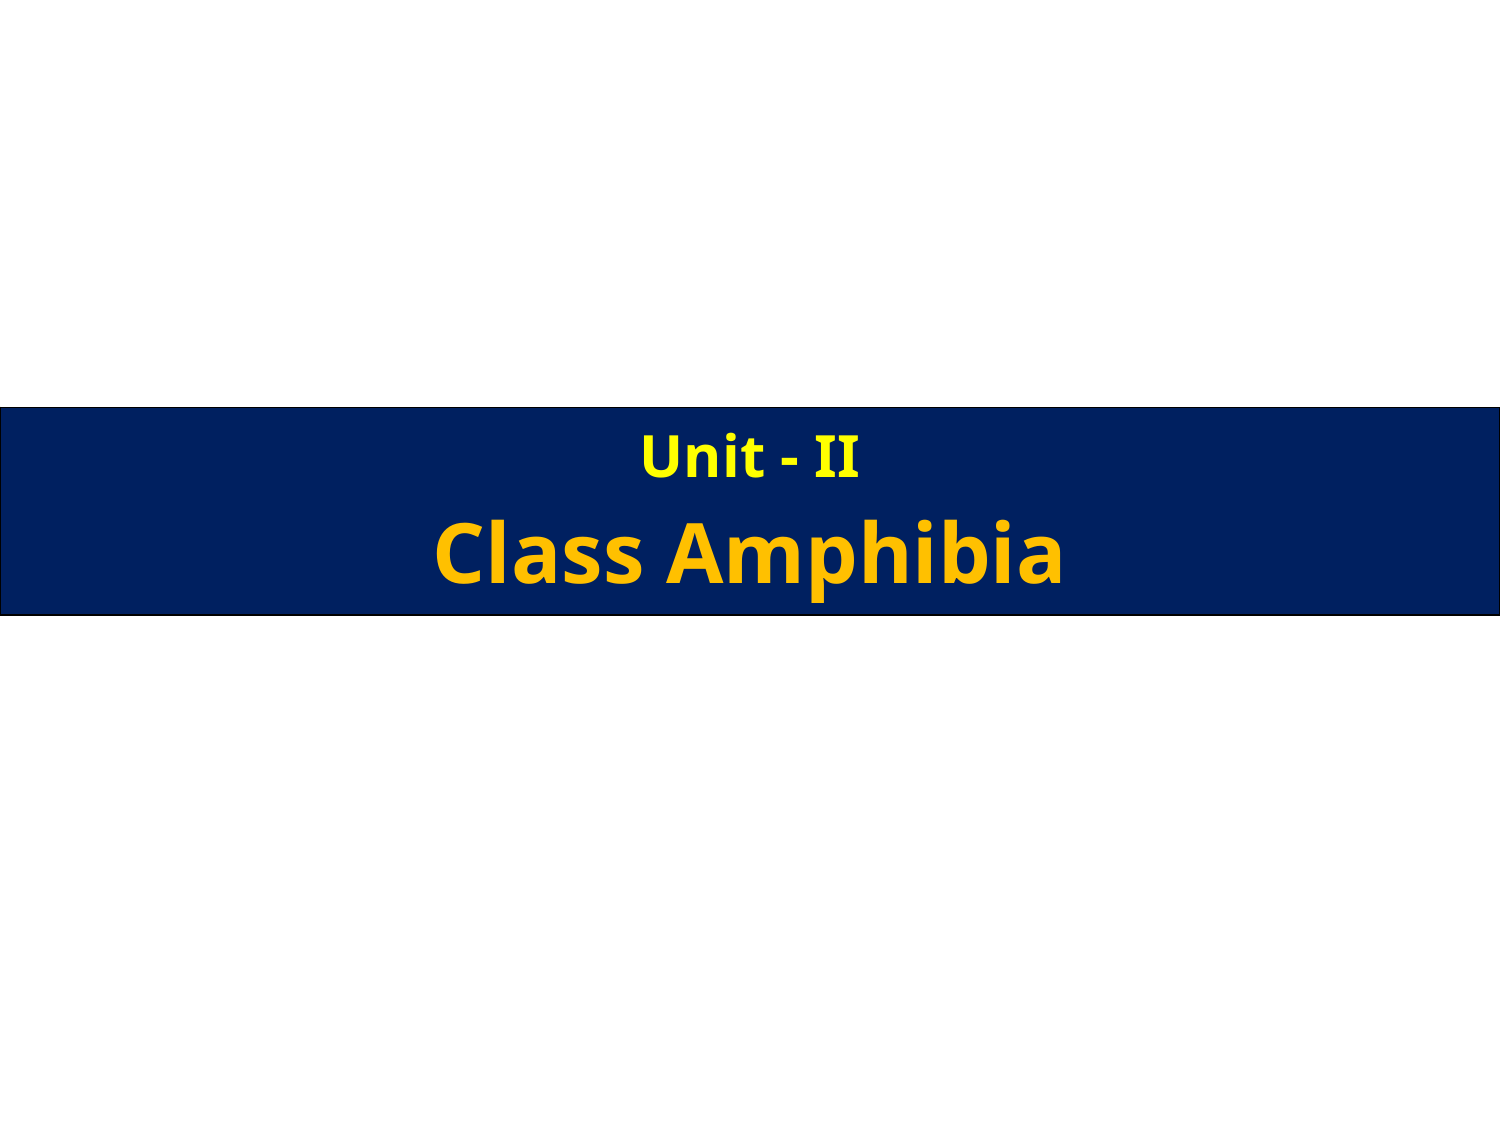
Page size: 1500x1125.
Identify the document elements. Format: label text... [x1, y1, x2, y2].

table_header Unit - II Class Amphibia [1, 408, 1499, 614]
